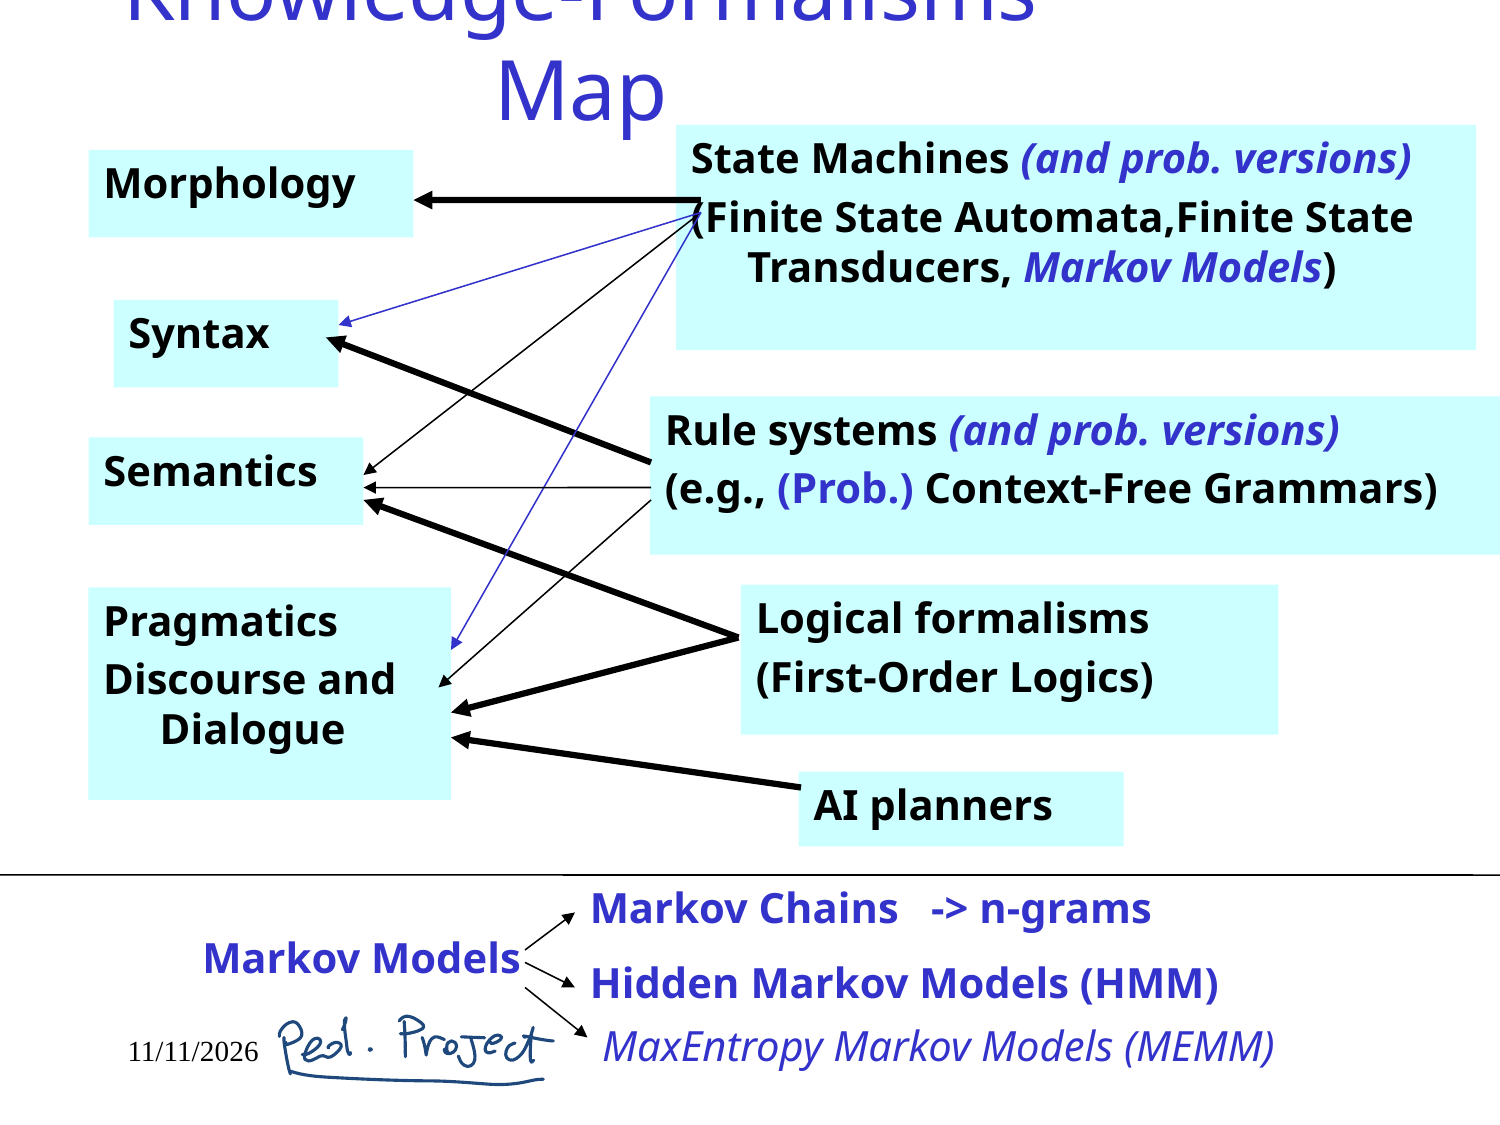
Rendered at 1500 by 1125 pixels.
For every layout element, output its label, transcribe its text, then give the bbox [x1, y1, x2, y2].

text_box MaxEntropy Markov Models (MEMM) [587, 1012, 1500, 1100]
text_box Rule systems (and prob. versions) (e.g., (Prob.) Context-Free Grammars) [650, 396, 1500, 555]
list Logical formalisms (First-Order Logics) [740, 584, 1279, 735]
text_box Morphology [88, 149, 414, 238]
text_box [524, 912, 575, 951]
title Knowledge-Formalisms Map [24, 0, 1138, 76]
text_box AI planners [798, 771, 1124, 847]
text_box [524, 987, 588, 1038]
text_box State Machines (and prob. versions) (Finite State Automata,Finite State Transducers, Markov Models) [676, 124, 1477, 350]
text_box Markov Chains -> n-grams [575, 874, 1288, 949]
text_box Markov Models [187, 924, 538, 1013]
footer CPSC503 Winter 2012 [512, 1024, 988, 1101]
text_box [451, 488, 544, 650]
text_box Syntax [113, 299, 339, 388]
text_box [438, 499, 652, 688]
text_box [363, 214, 699, 475]
text_box [414, 193, 701, 207]
text_box [325, 336, 469, 393]
text_box [363, 481, 652, 494]
text_box [451, 733, 802, 788]
text_box [524, 962, 575, 988]
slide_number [112, 1024, 426, 1101]
text_box Hidden Markov Models (HMM) [574, 949, 1338, 1034]
text_box [338, 212, 702, 328]
text_box [451, 637, 739, 716]
text_box Pragmatics Discourse and Dialogue [88, 587, 451, 800]
text_box [363, 498, 506, 553]
text_box Semantics [88, 437, 364, 525]
